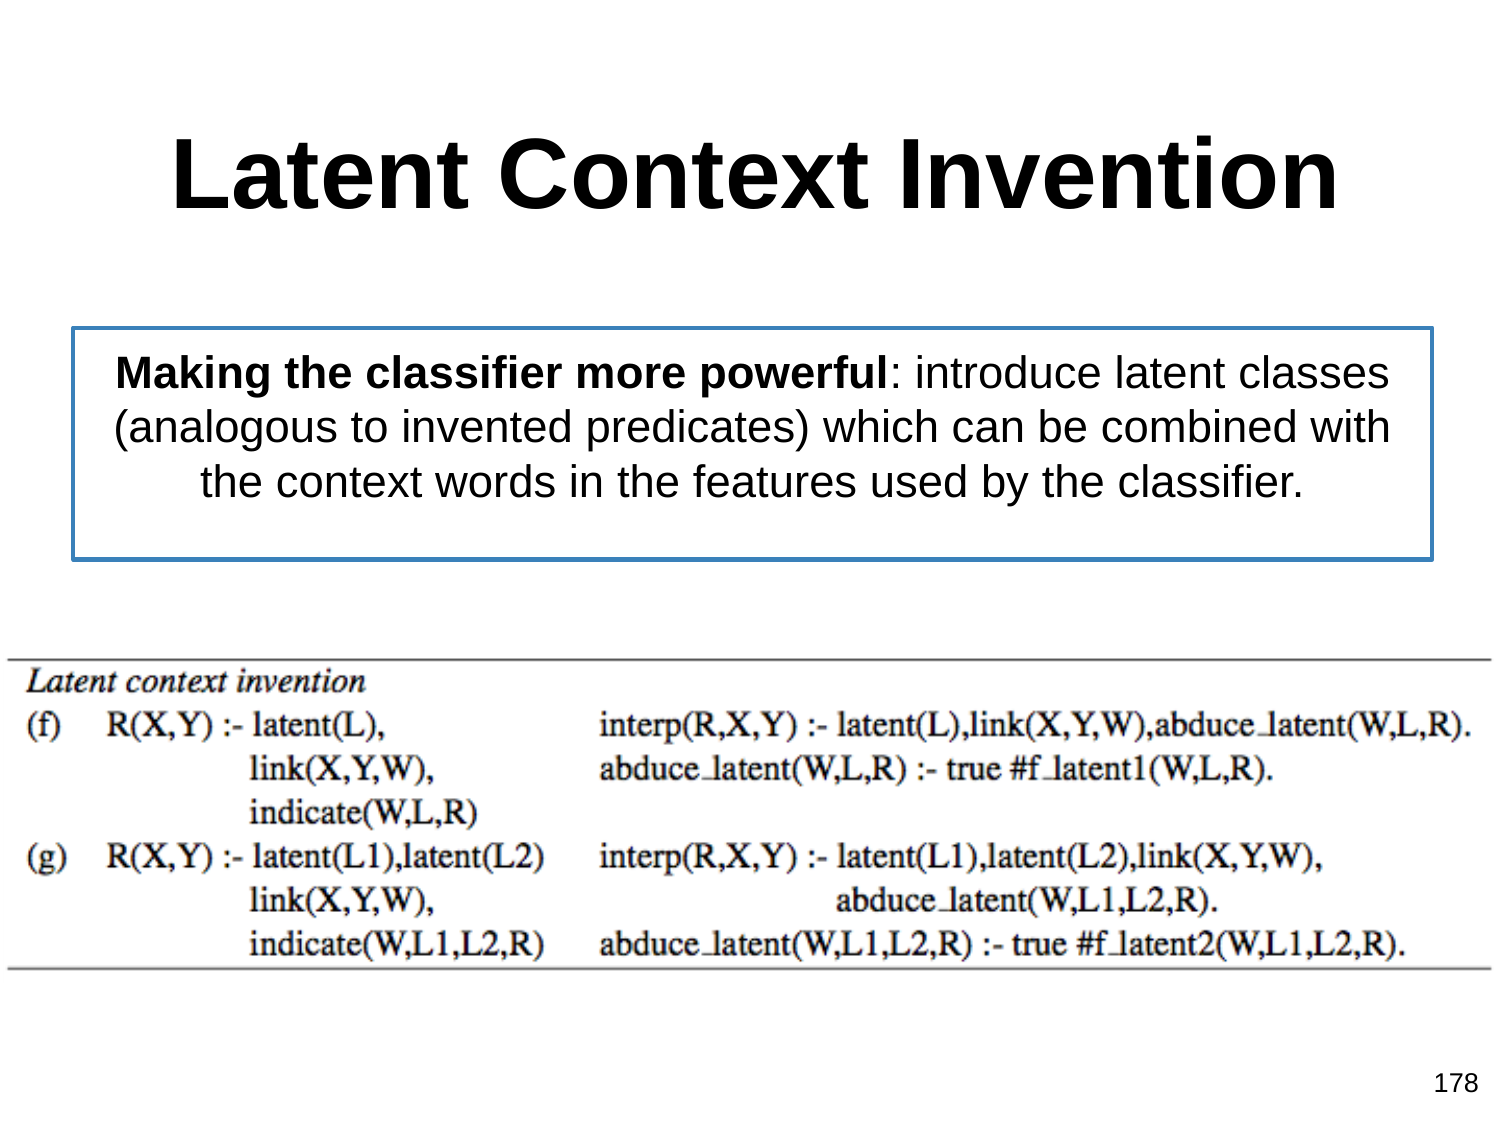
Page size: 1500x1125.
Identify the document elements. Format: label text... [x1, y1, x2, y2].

picture [1, 653, 1499, 984]
subtitle Making the classifier more powerful: introduce latent classes (analogous to invented predicates) which can be combined with the context words in the features used by the classifier. [71, 326, 1434, 562]
title Latent Context Invention [118, 2, 1394, 244]
slide_number 178 [1403, 1038, 1494, 1125]
